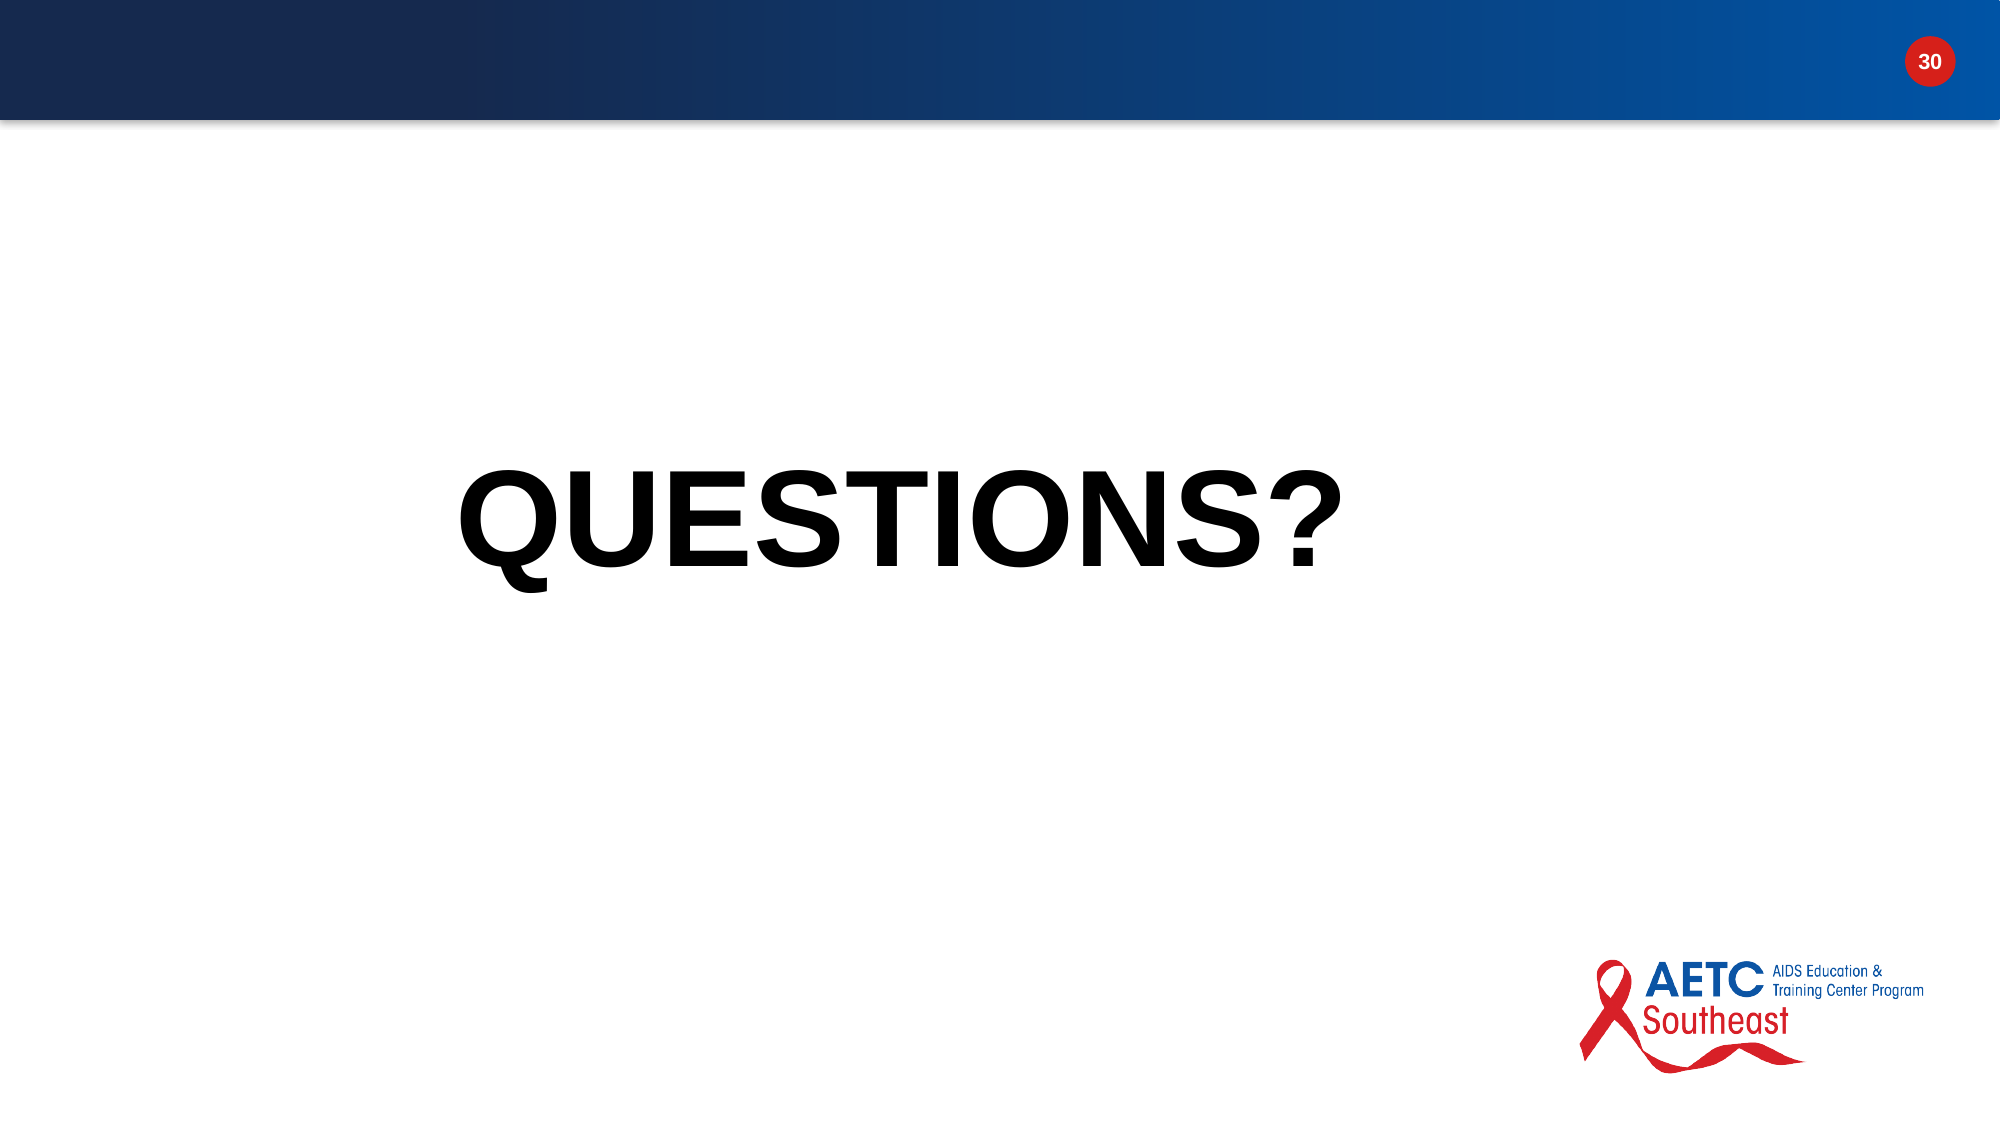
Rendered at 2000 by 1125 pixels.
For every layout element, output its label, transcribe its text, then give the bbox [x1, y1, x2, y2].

picture [1571, 937, 1931, 1085]
text_box QUESTIONS? [300, 421, 1505, 602]
